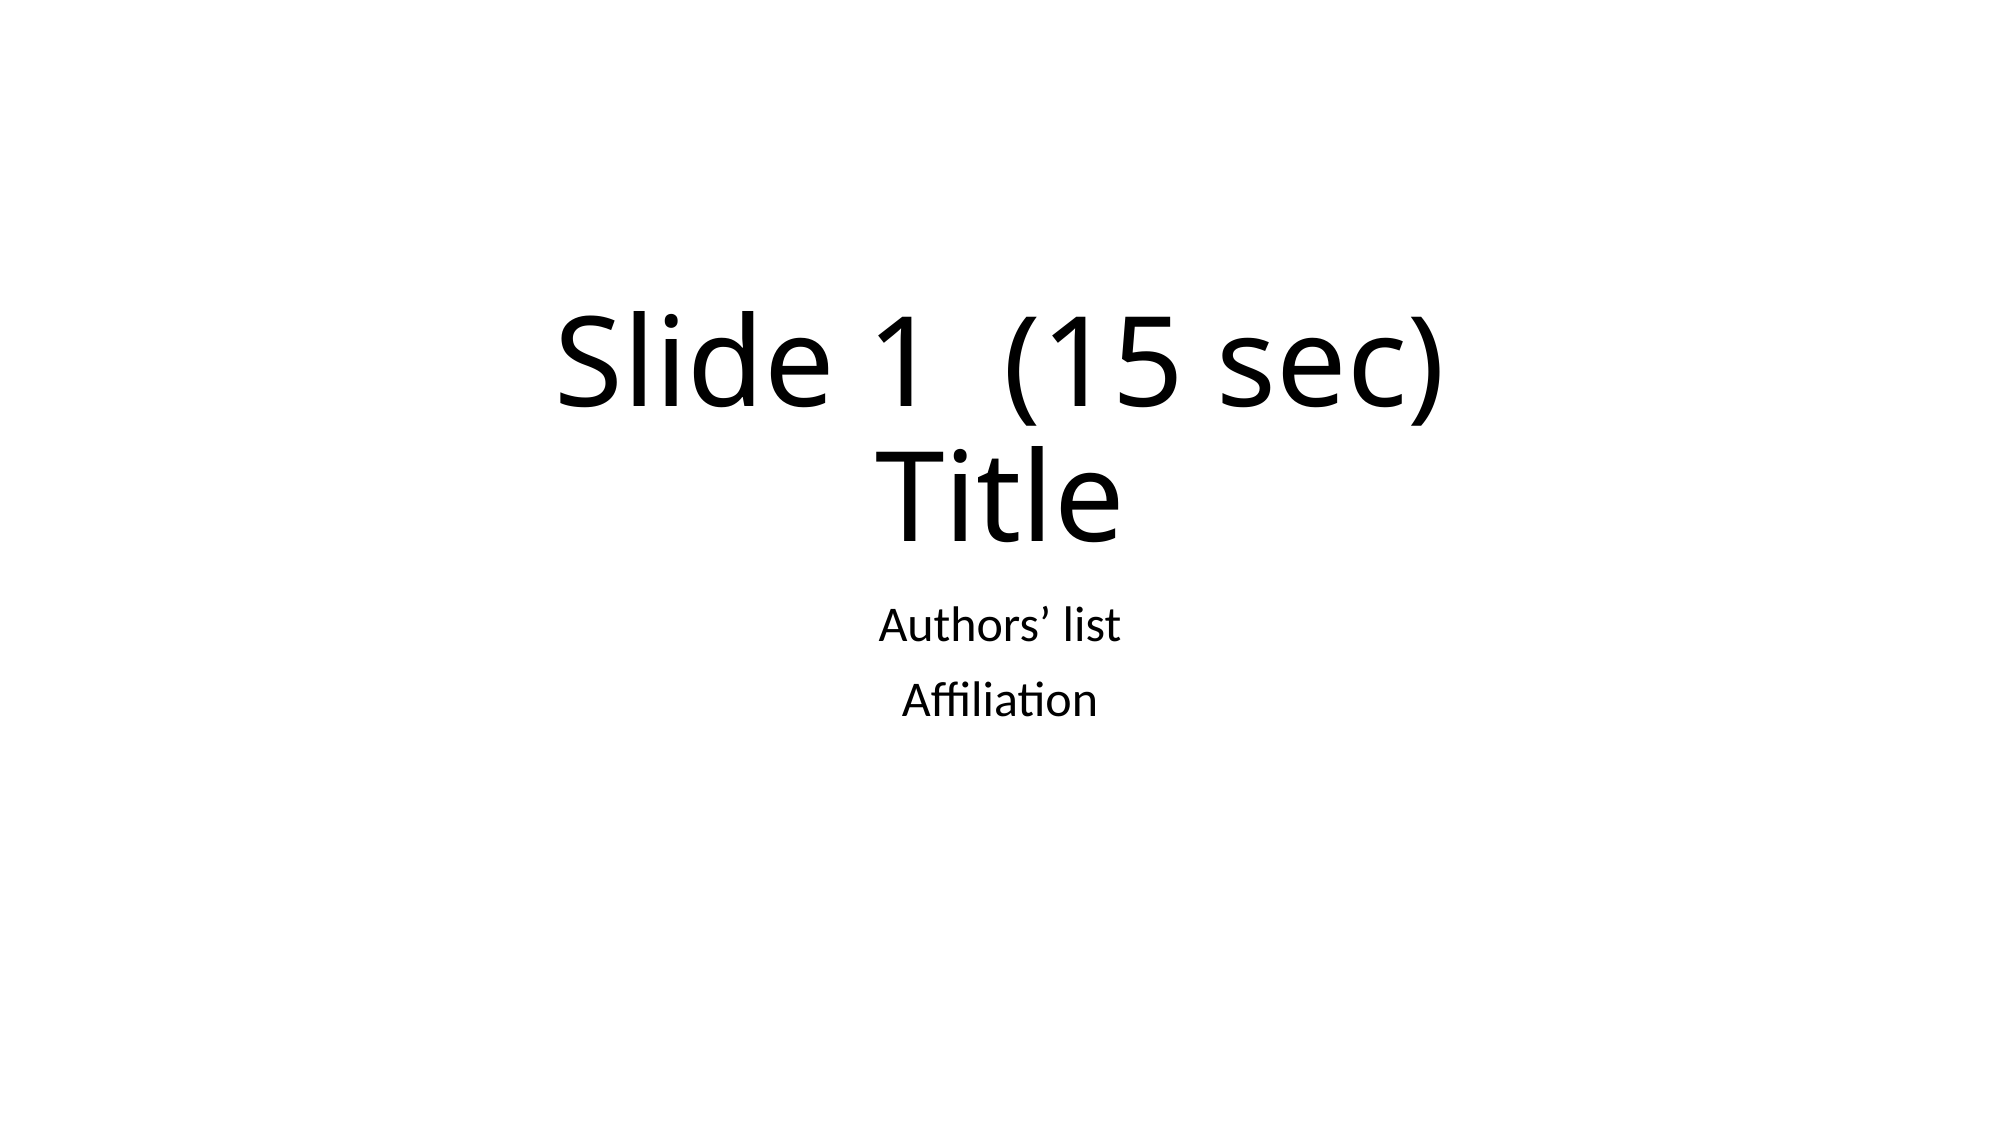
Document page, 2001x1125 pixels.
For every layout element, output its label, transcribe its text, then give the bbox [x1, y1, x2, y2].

title Slide 1 (15 sec) Title [249, 184, 1750, 576]
subtitle Authors’ list Affiliation [249, 590, 1750, 863]
